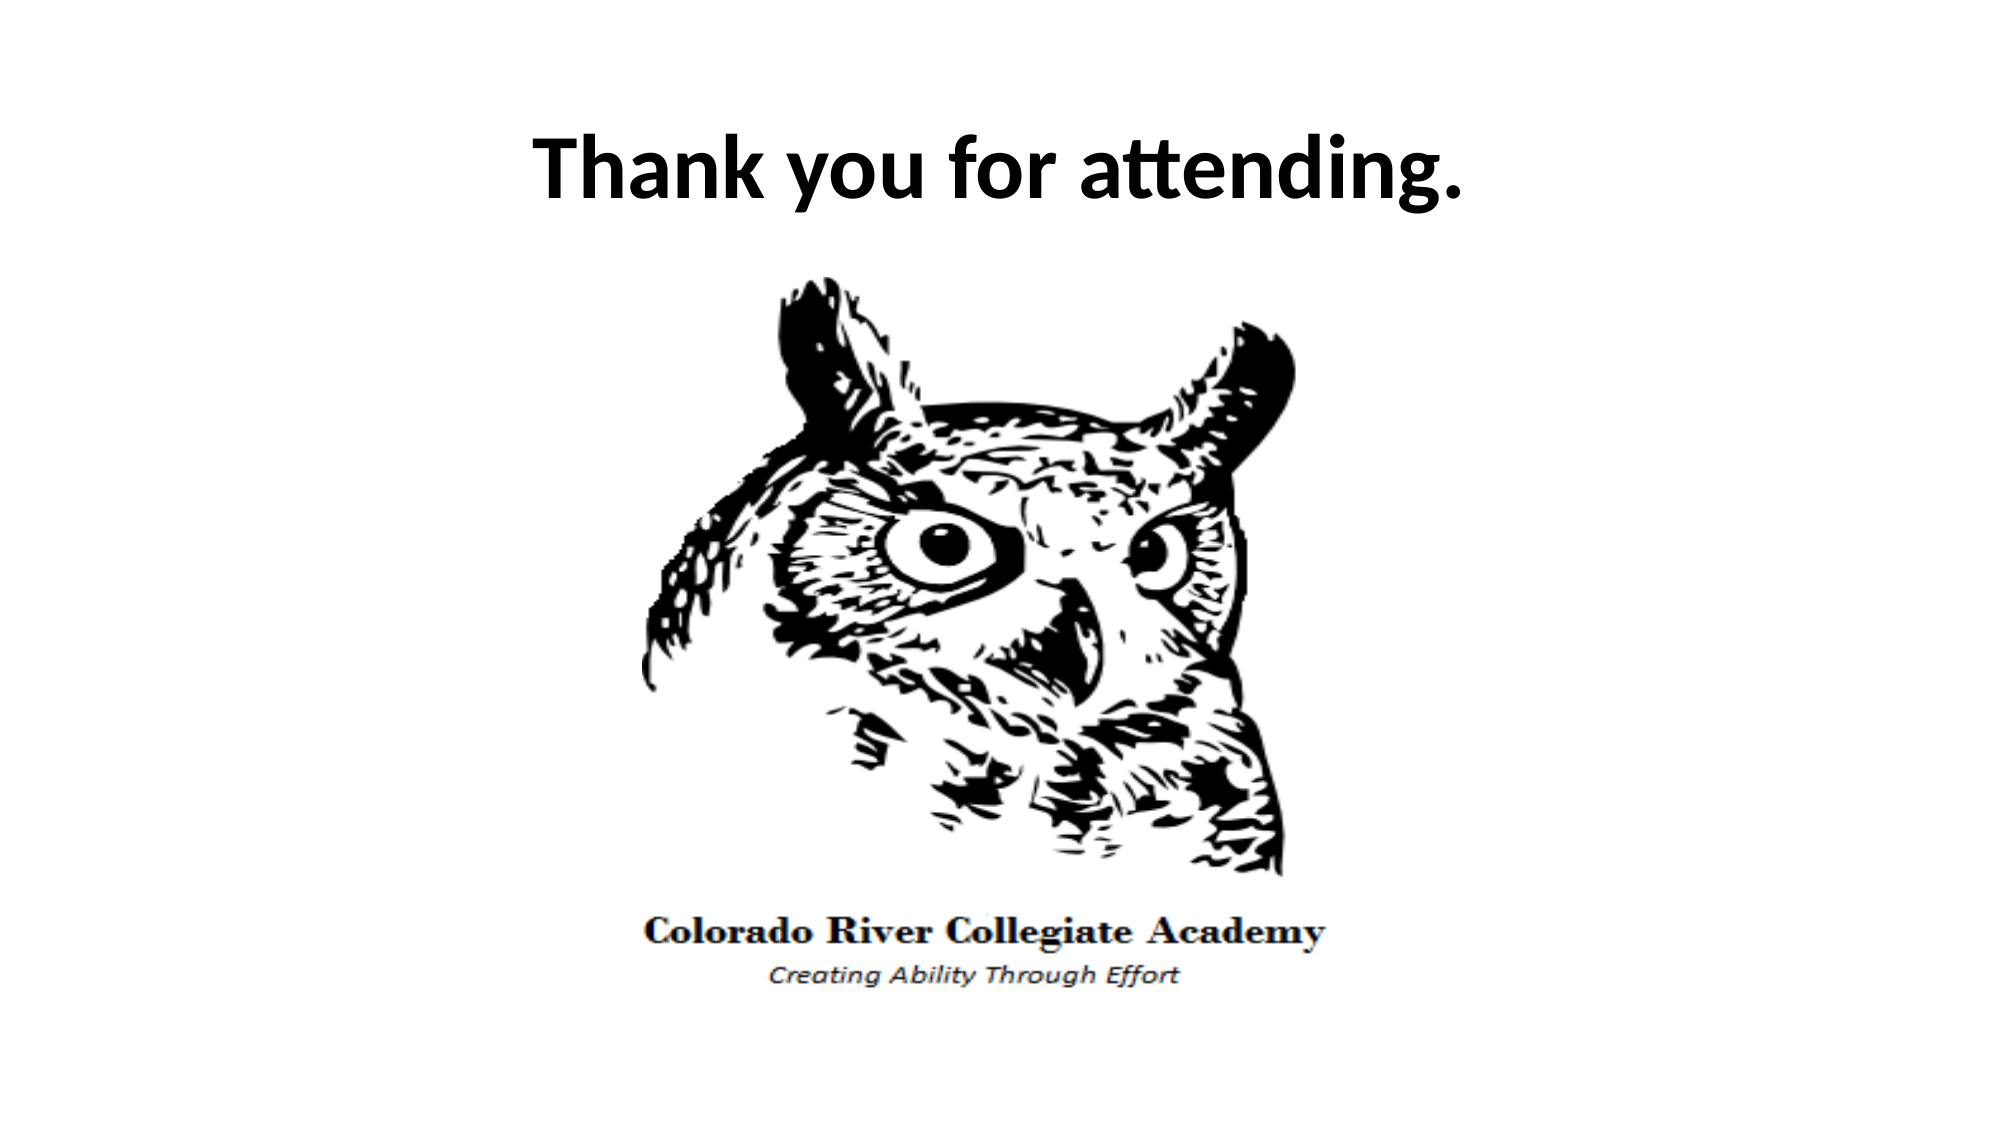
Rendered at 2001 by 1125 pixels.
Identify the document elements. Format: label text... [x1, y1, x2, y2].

title Thank you for attending. [137, 59, 1863, 278]
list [641, 277, 1368, 1074]
